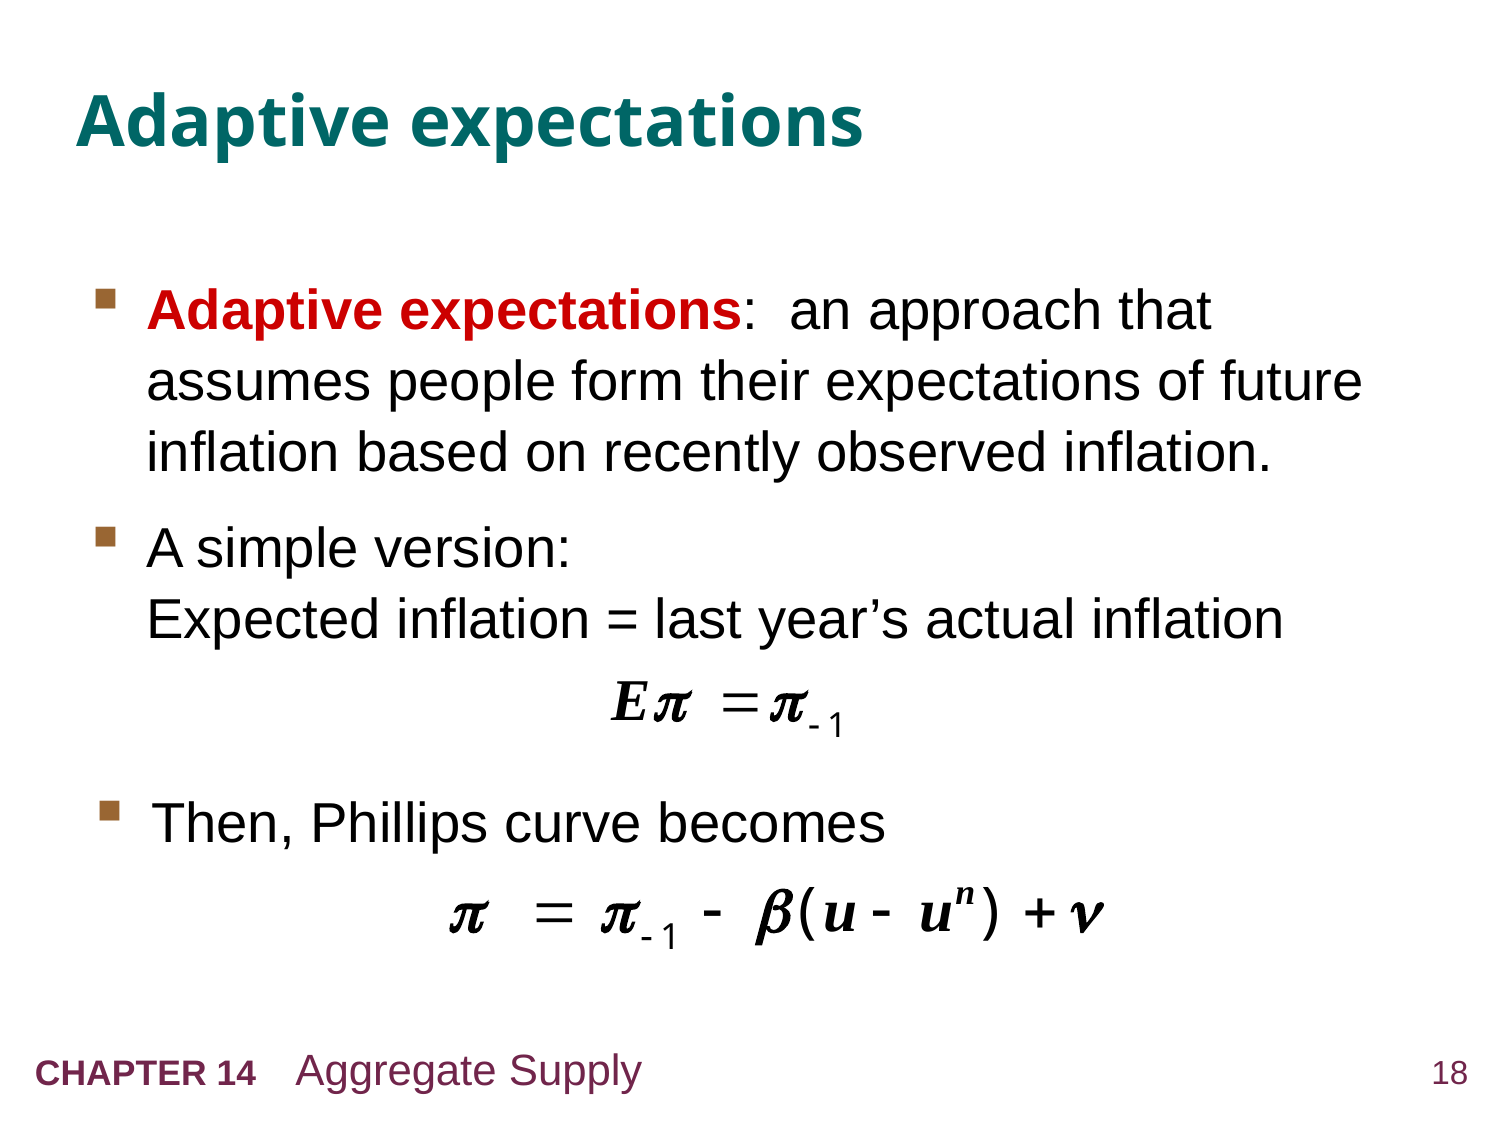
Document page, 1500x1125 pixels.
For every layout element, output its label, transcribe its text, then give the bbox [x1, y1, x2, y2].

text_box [599, 661, 857, 751]
list Adaptive expectations: an approach that assumes people form their expectations of future inflation based on recently observed inflation. A simple version: Expected inflation = last year’s actual inflation [75, 262, 1425, 713]
text_box Then, Phillips curve becomes [79, 775, 1318, 876]
title Adaptive expectations [76, 38, 1430, 193]
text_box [442, 859, 1118, 963]
